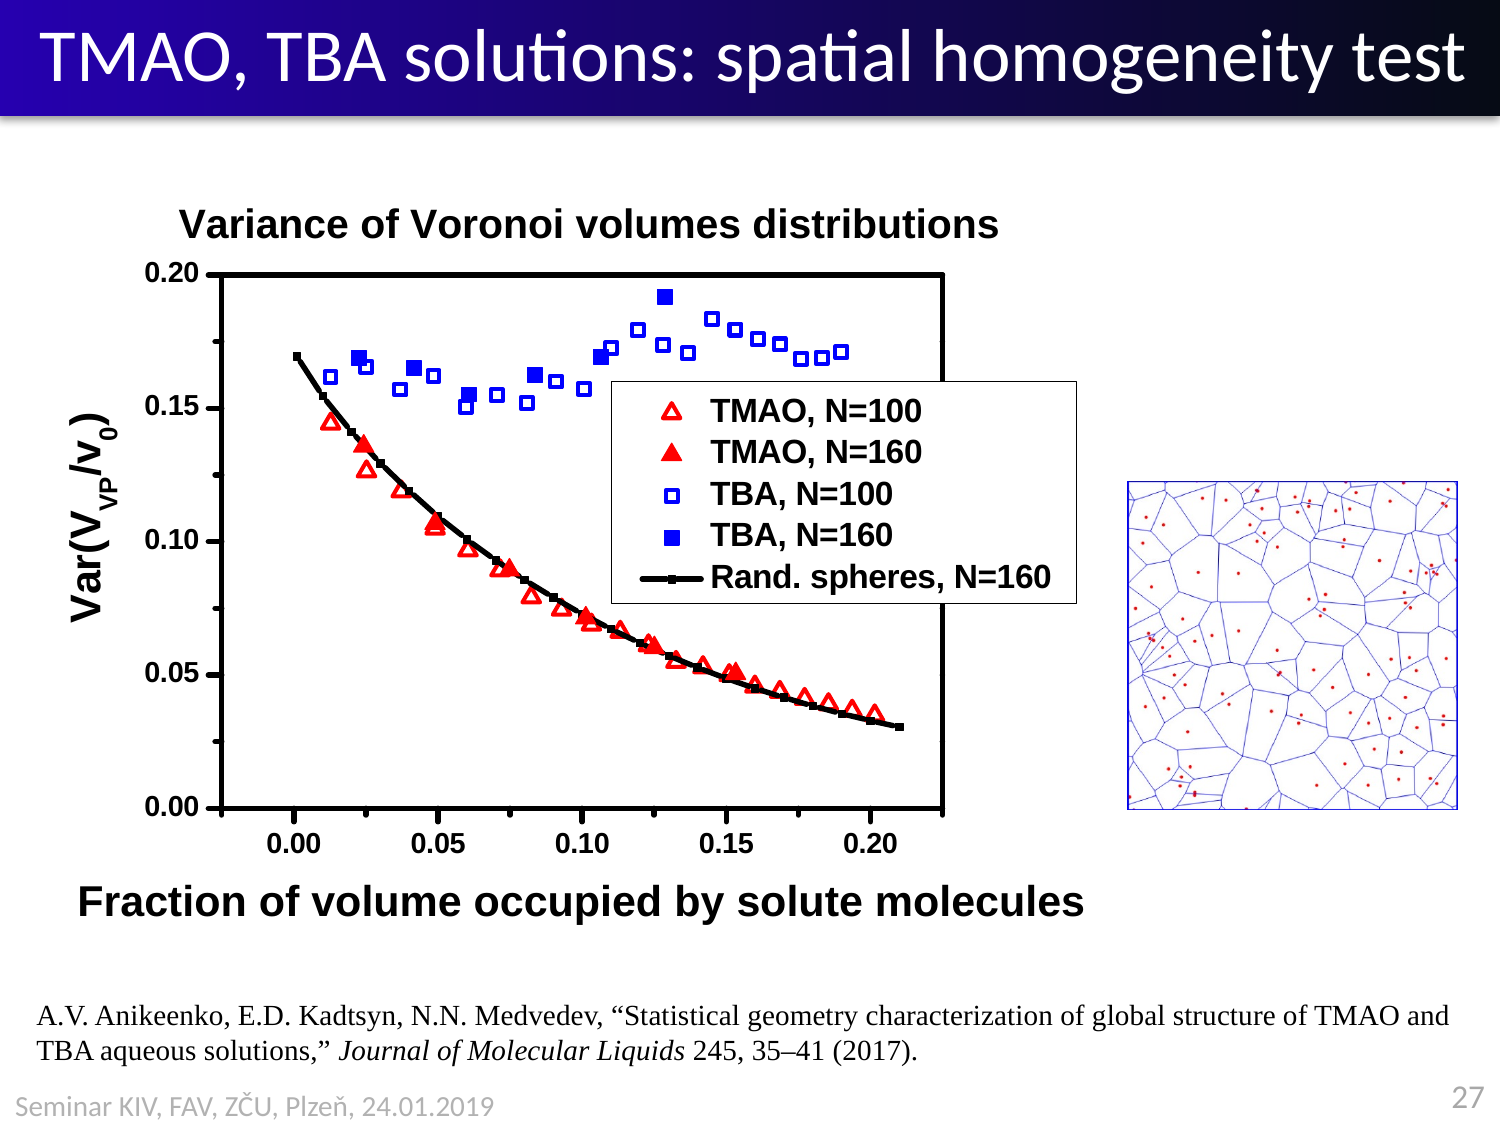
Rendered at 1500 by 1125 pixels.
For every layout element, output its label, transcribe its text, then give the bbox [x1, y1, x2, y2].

footer Seminar KIV, FAV, ZČU, Plzeň, 24.01.2019 [0, 1080, 652, 1125]
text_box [32, 188, 1090, 932]
text_box A.V. Anikeenko, E.D. Kadtsyn, N.N. Medvedev, “Statistical geometry characterization of global structure of TMAO and TBA aqueous solutions,” Journal of Molecular Liquids 245, 35–41 (2017). [21, 989, 1478, 1074]
slide_number 27 [1364, 1065, 1500, 1125]
picture [1127, 481, 1458, 810]
title TMAO, TBA solutions: spatial homogeneity test [0, 0, 1500, 116]
